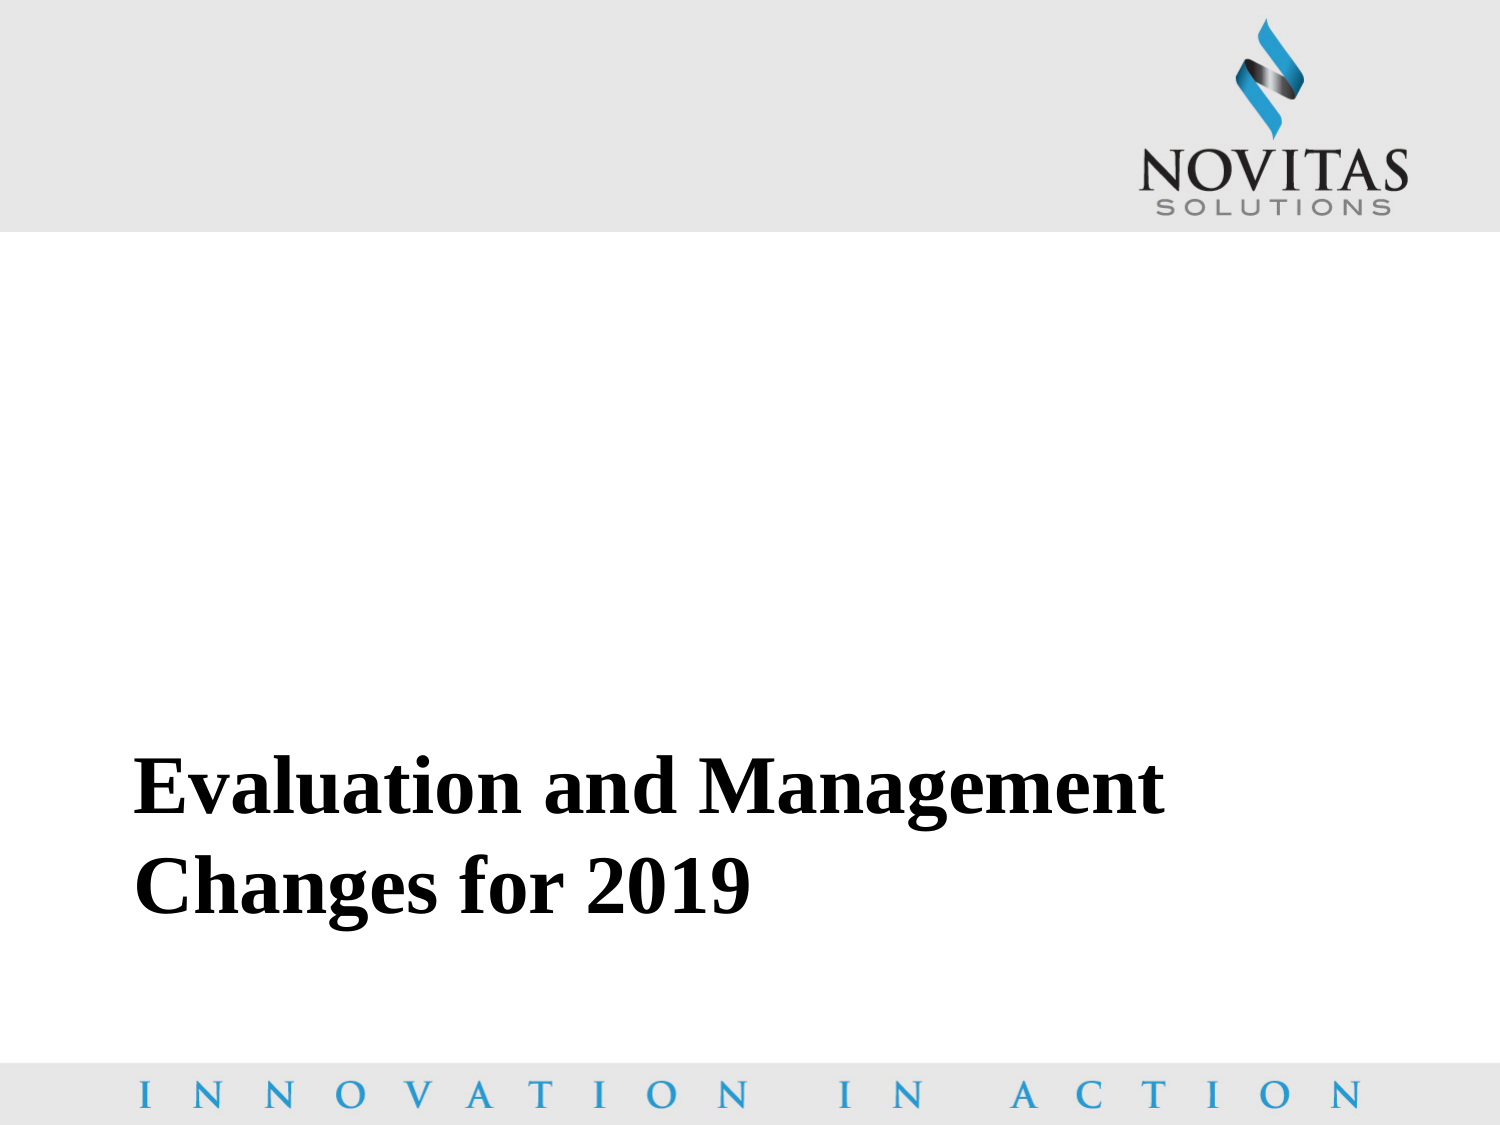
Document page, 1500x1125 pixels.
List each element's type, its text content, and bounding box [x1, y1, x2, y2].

title Evaluation and Management Changes for 2019 [118, 722, 1394, 947]
picture [0, 0, 1500, 1125]
